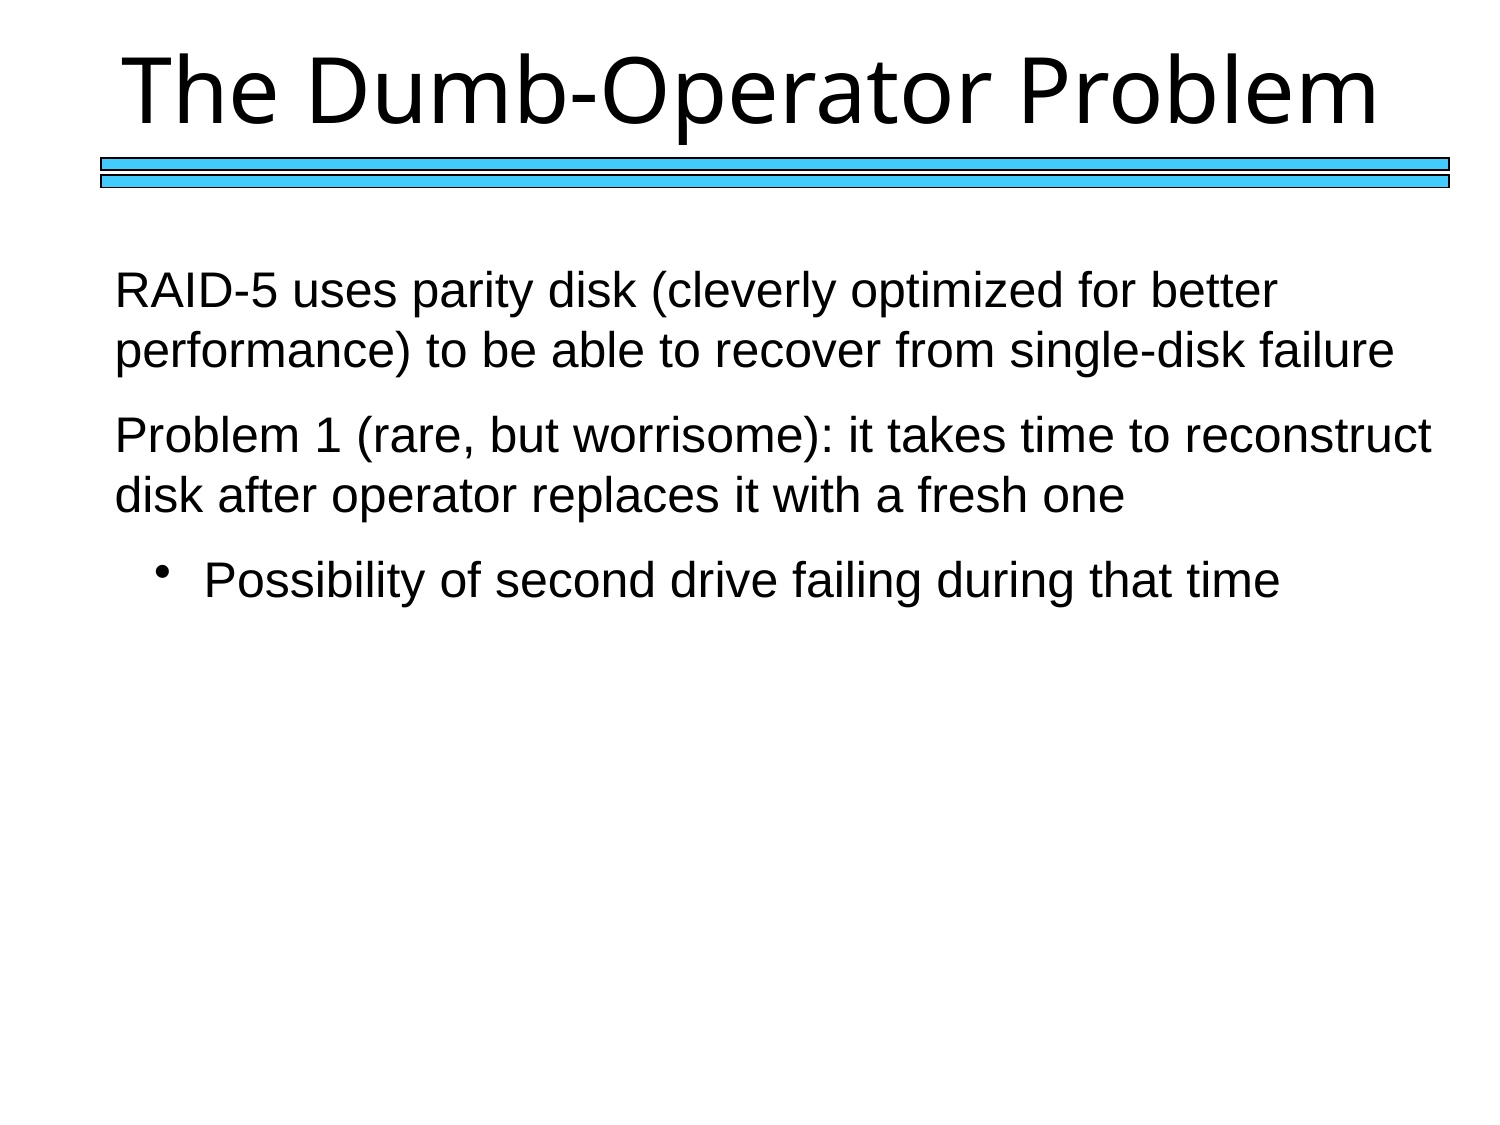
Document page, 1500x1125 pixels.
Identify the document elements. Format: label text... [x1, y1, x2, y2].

text_box RAID-5 uses parity disk (cleverly optimized for better performance) to be able to recover from single-disk failure Problem 1 (rare, but worrisome): it takes time to reconstruct disk after operator replaces it with a fresh one Possibility of second drive failing during that time [99, 249, 1450, 1063]
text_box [100, 157, 1449, 188]
title The Dumb-Operator Problem [106, 0, 1444, 157]
